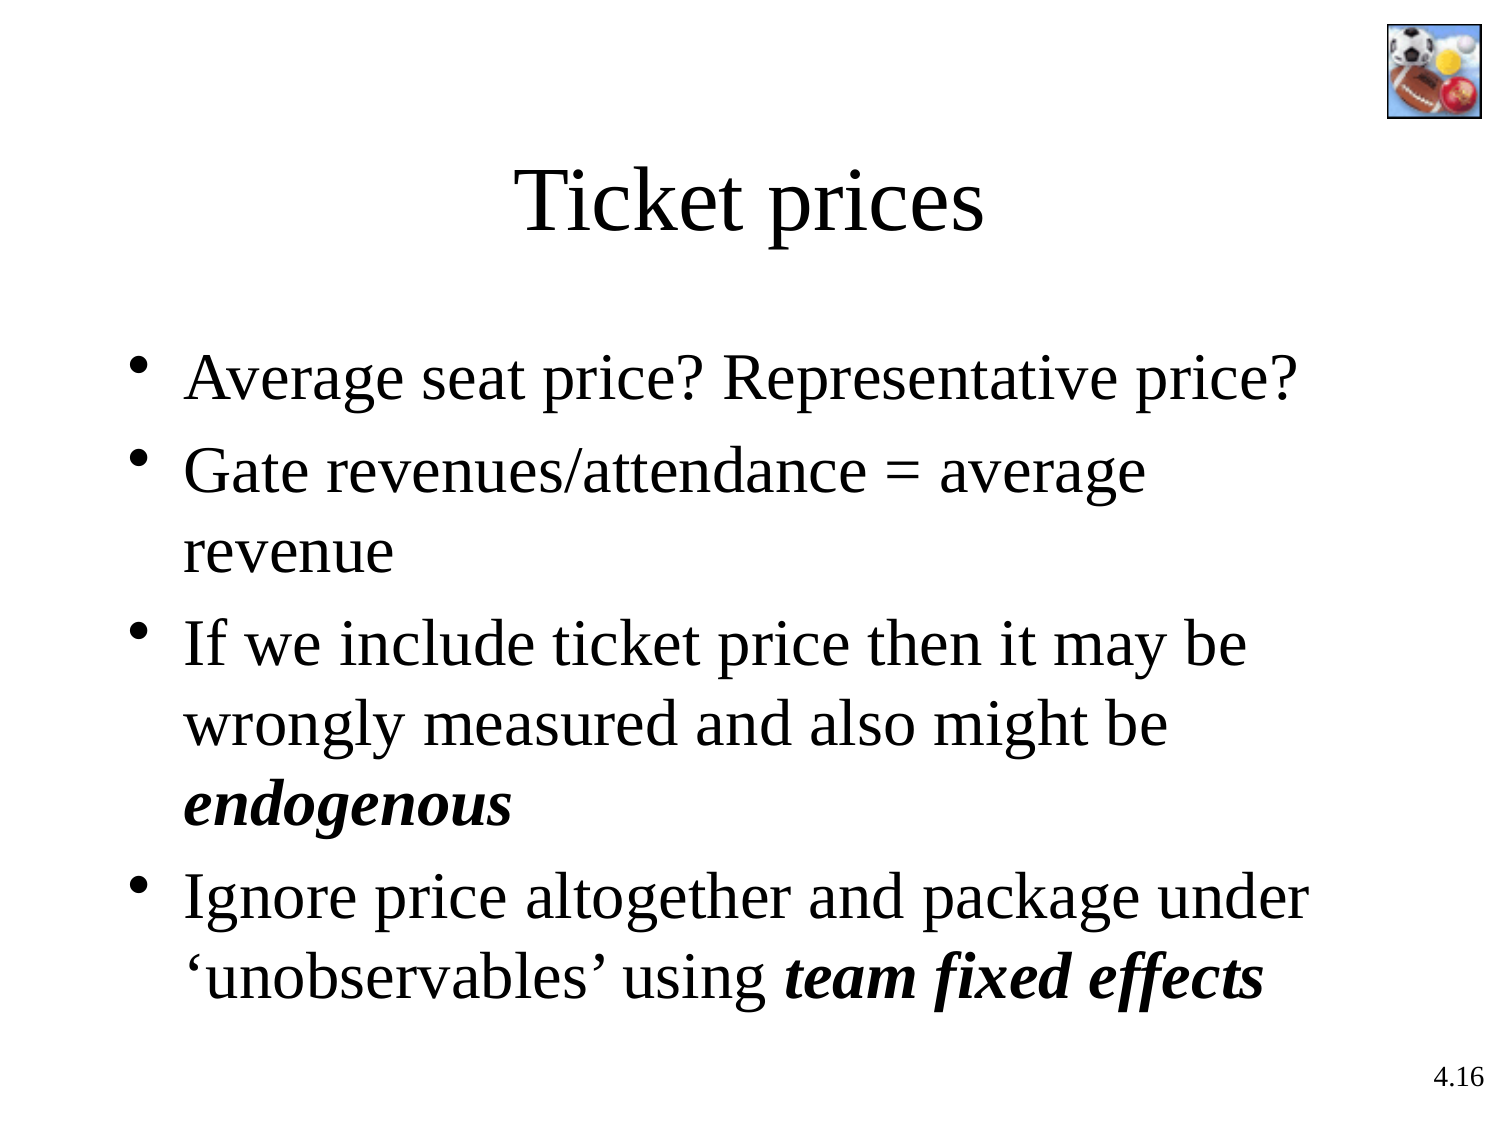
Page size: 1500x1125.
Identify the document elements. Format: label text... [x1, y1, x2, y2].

title Ticket prices [112, 99, 1388, 288]
list Average seat price? Representative price? Gate revenues/attendance = average revenue If we include ticket price then it may be wrongly measured and also might be endogenous Ignore price altogether and package under ‘unobservables’ using team fixed effects [112, 324, 1388, 1000]
picture [1387, 24, 1482, 119]
slide_number 4.16 [1187, 1049, 1500, 1125]
